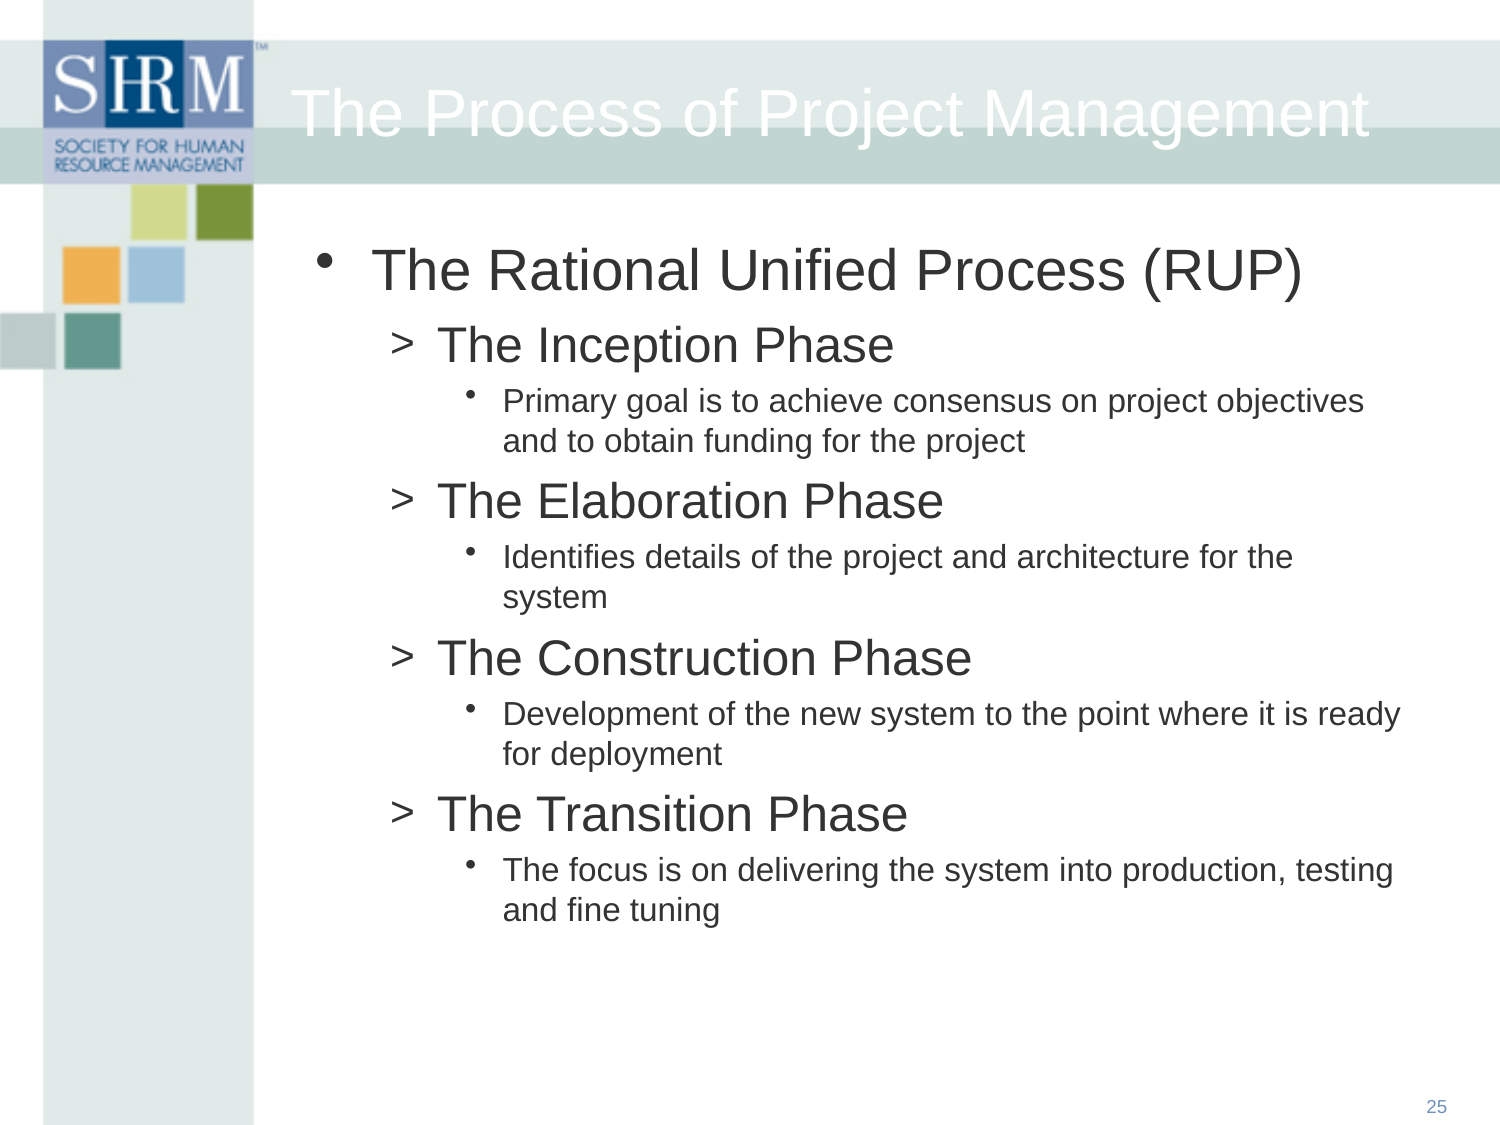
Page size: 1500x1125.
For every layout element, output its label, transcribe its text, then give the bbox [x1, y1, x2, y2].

picture [0, 0, 1500, 1125]
title The Process of Project Management [274, 62, 1463, 266]
slide_number 25 [1399, 1087, 1463, 1125]
list The Rational Unified Process (RUP) The Inception Phase Primary goal is to achieve consensus on project objectives and to obtain funding for the project The Elaboration Phase Identifies details of the project and architecture for the system The Construction Phase Development of the new system to the point where it is ready for deployment The Transition Phase The focus is on delivering the system into production, testing and fine tuning [299, 224, 1426, 1006]
